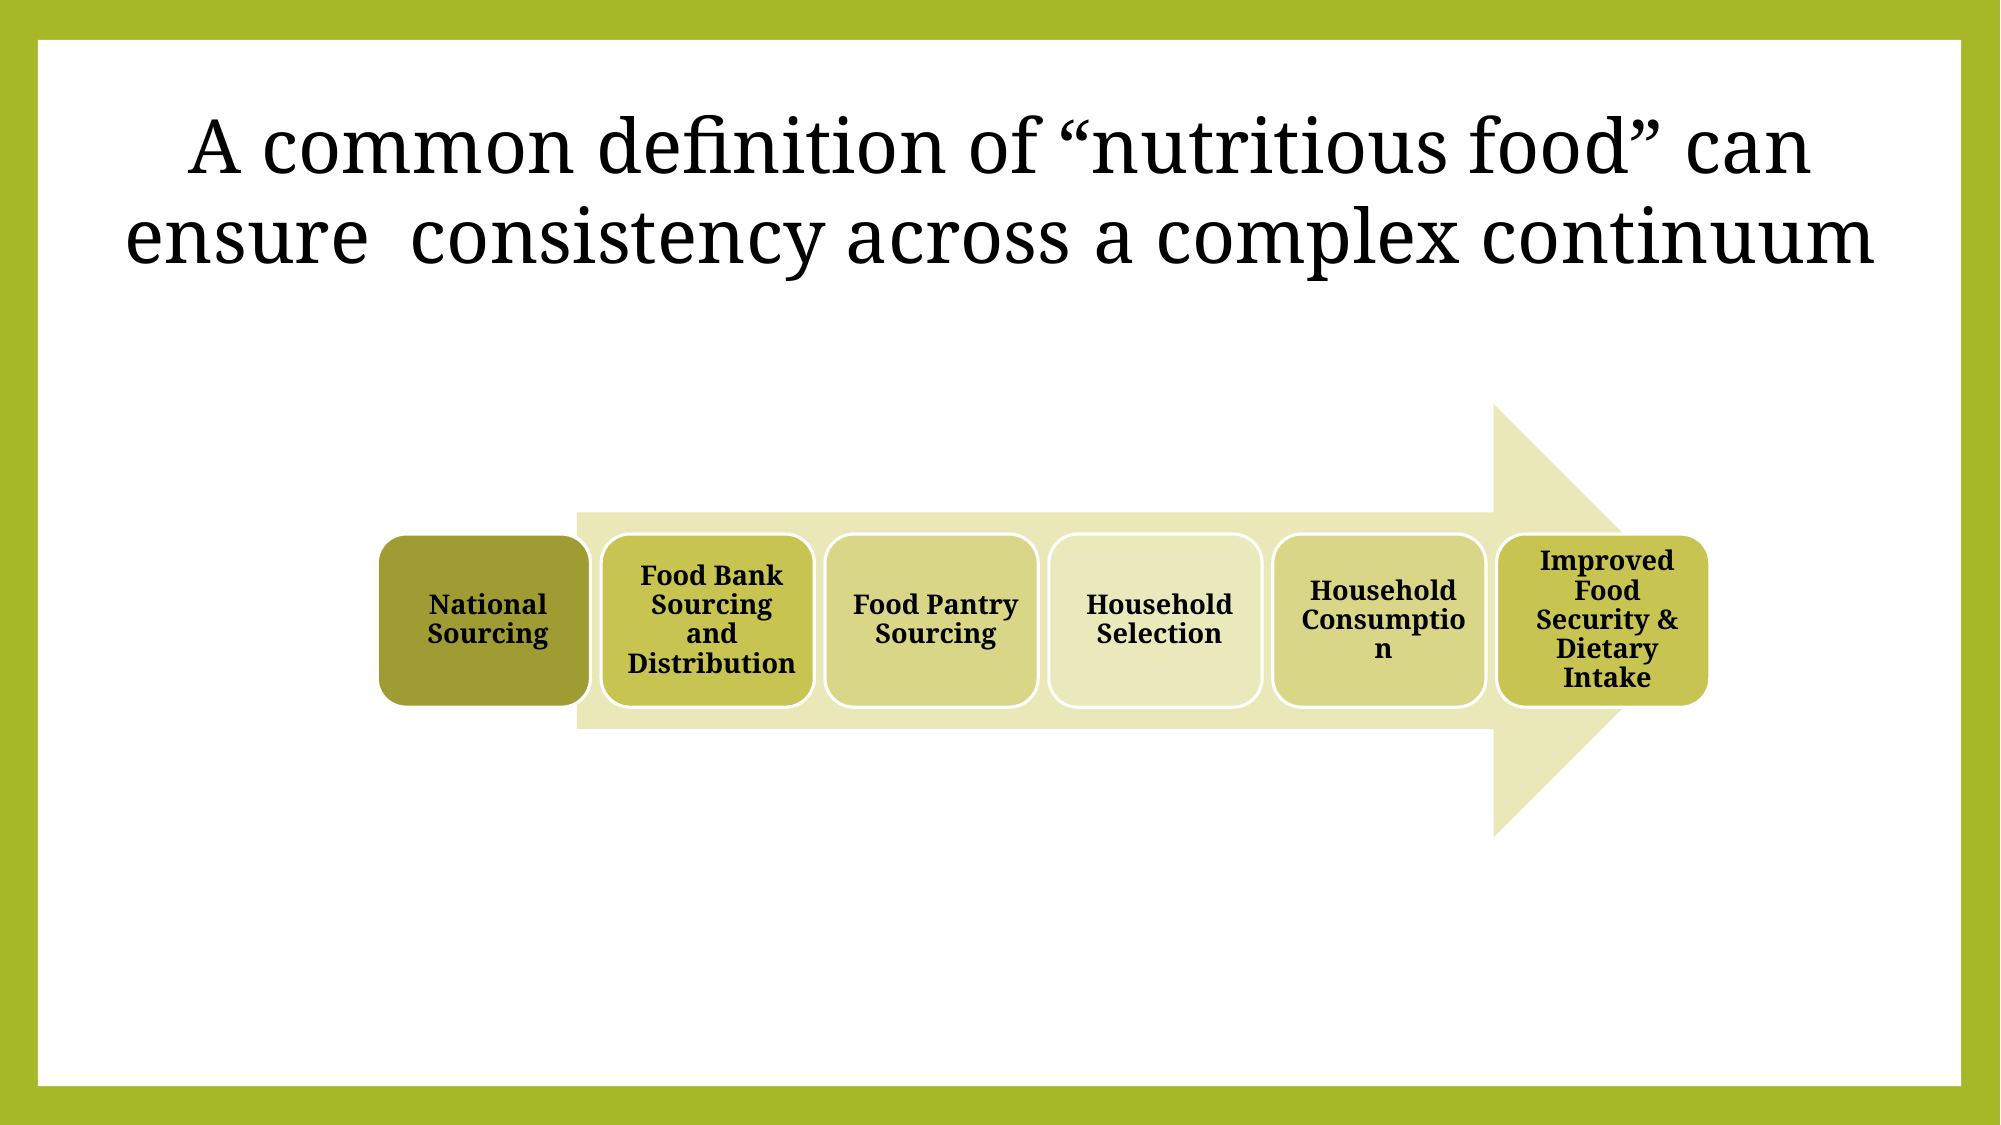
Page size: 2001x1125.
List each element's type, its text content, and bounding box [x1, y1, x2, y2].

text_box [376, 403, 1711, 838]
text_box A common definition of “nutritious food” can ensure consistency across a complex continuum [66, 88, 1934, 279]
